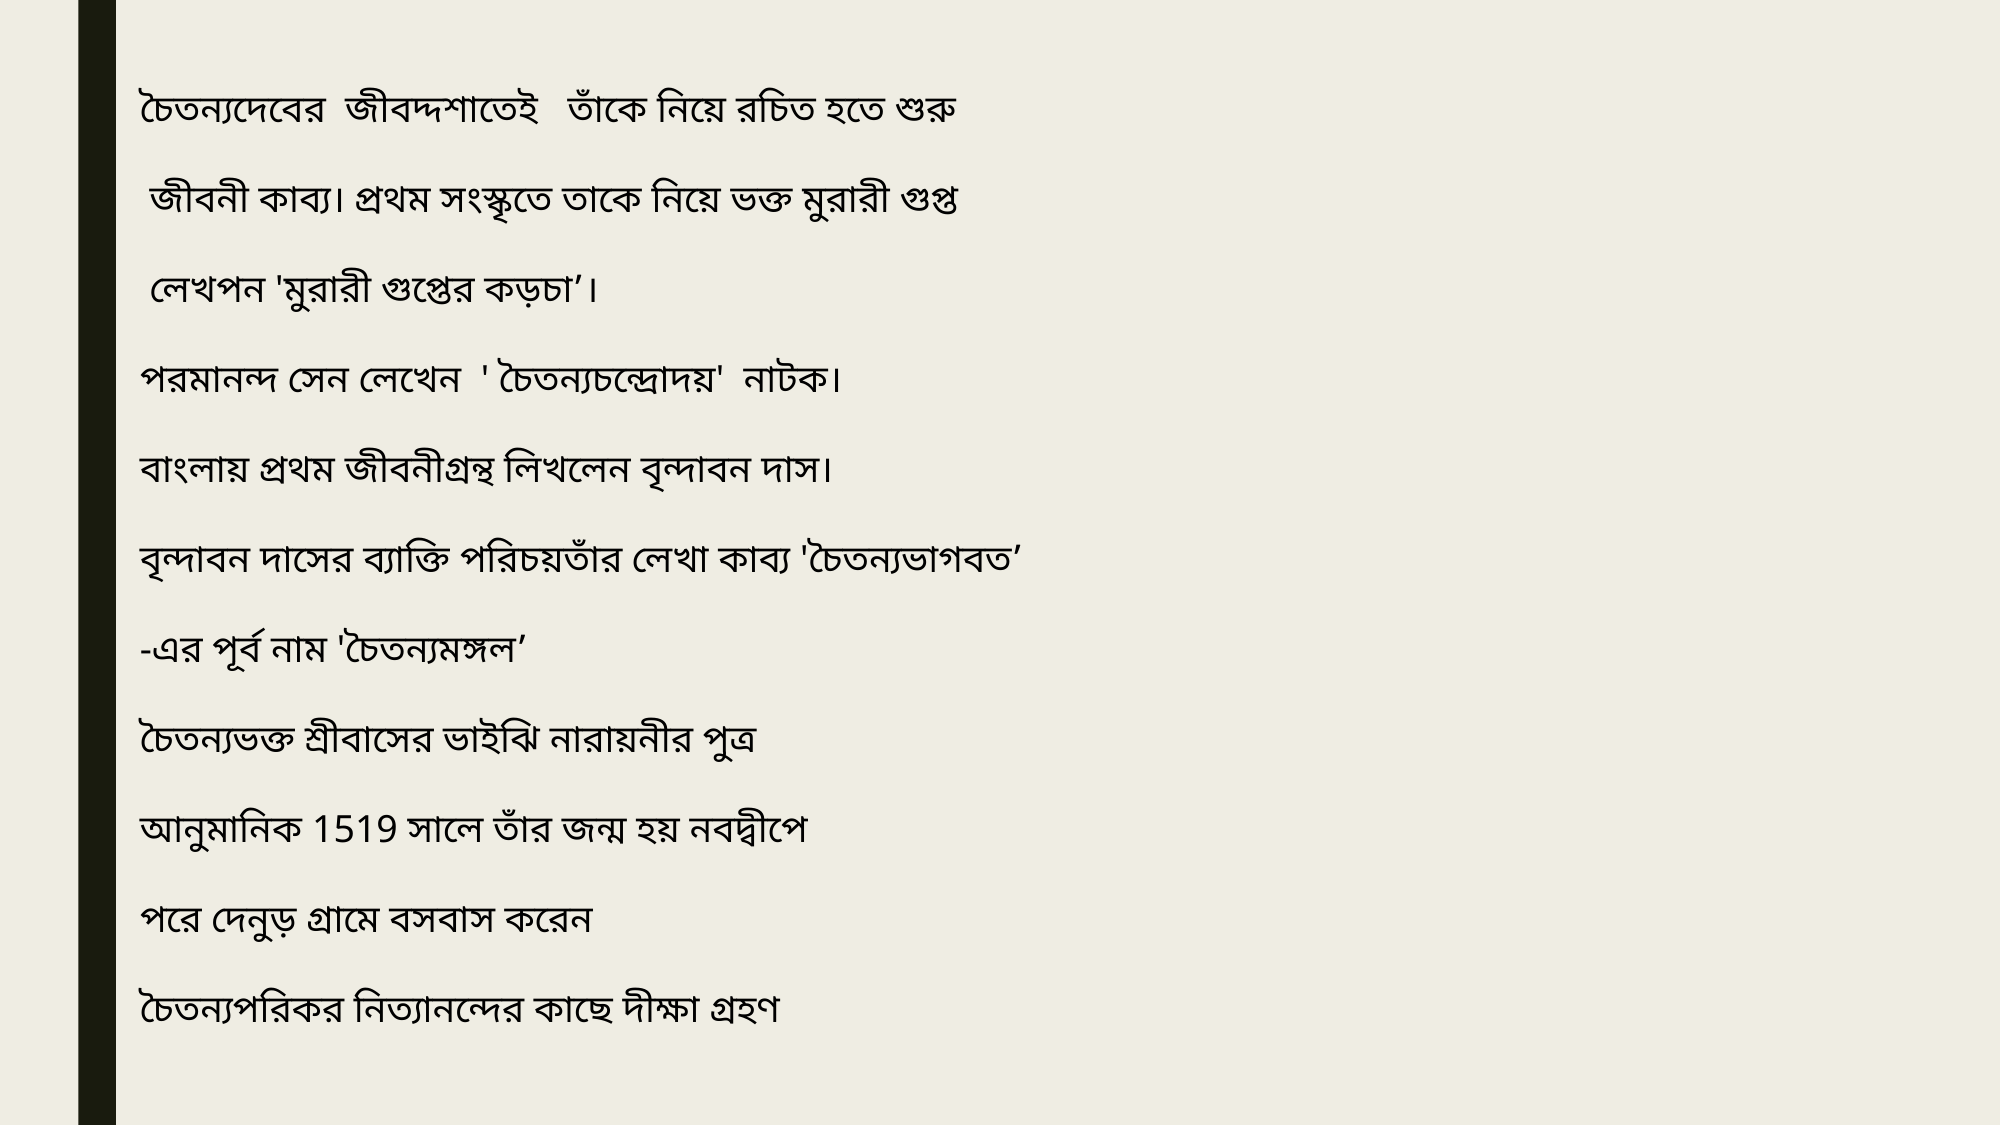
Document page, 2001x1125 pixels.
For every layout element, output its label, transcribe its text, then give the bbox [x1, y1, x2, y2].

text_box চৈতন্যদেবের জীবদ্দশাতেই তাঁকে নিয়ে রচিত হতে শুরু জীবনী কাব্য। প্রথম সংস্কৃতে তাকে নিয়ে ভক্ত মুরারী গুপ্ত লেখপন 'মুরারী গুপ্তের কড়চা’। পরমানন্দ সেন লেখেন ' চৈতন্যচন্দ্রোদয়' নাটক। বাংলায় প্রথম জীবনীগ্রন্থ লিখলেন বৃন্দাবন দাস। বৃন্দাবন দাসের ব্যাক্তি পরিচয়তাঁর লেখা কাব্য 'চৈতন্যভাগবত’ -এর পূর্ব নাম 'চৈতন্যমঙ্গল’ চৈতন্যভক্ত শ্রীবাসের ভাইঝি নারায়নীর পুত্র আনুমানিক 1519 সালে তাঁর জন্ম হয় নবদ্বীপে পরে দেনুড় গ্রামে বসবাস করেন চৈতন্যপরিকর নিত্যানন্দের কাছে দীক্ষা গ্রহণ [125, 77, 1663, 1038]
